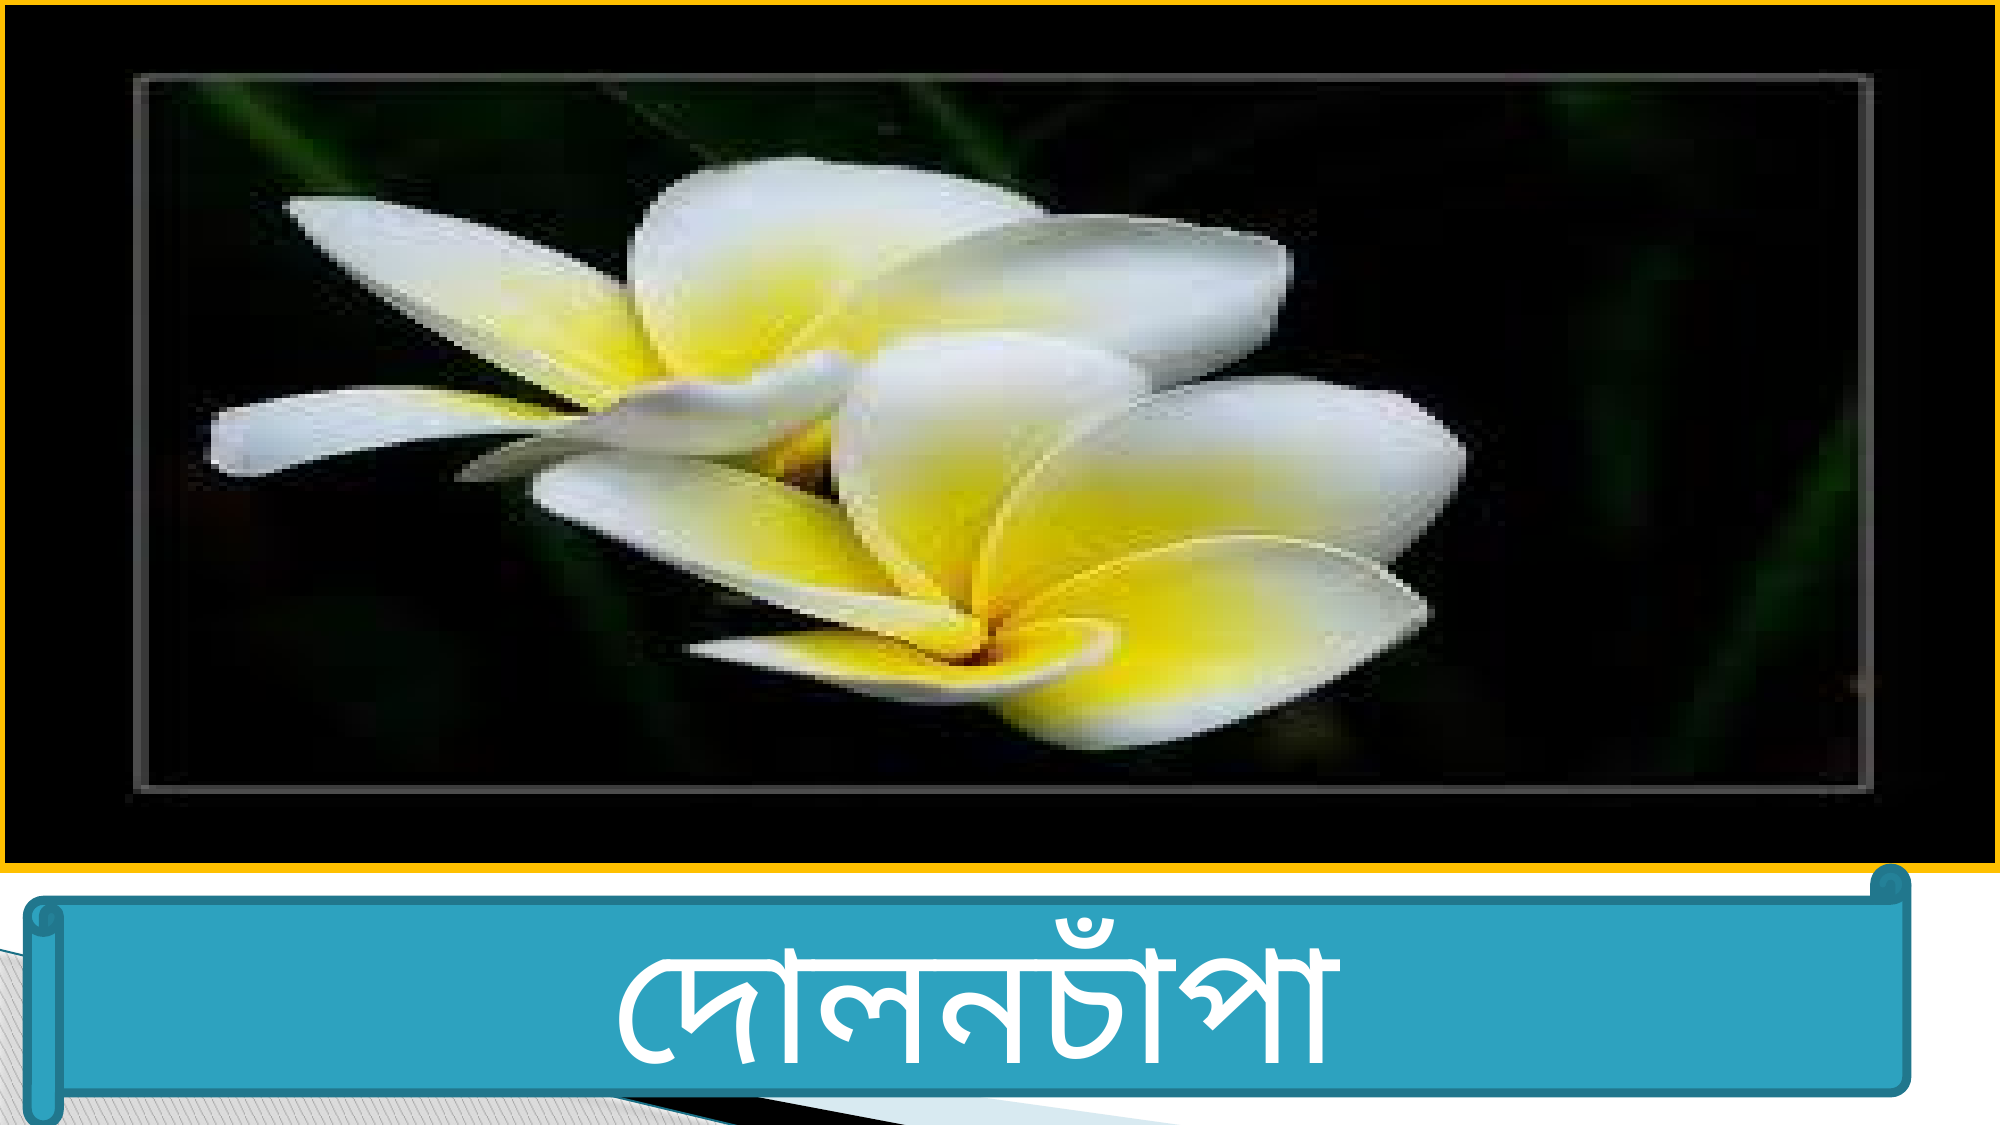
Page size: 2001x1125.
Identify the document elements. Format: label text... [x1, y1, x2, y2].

text_box দোলনচাঁপা [22, 863, 1912, 1125]
text_box [0, 0, 2000, 873]
